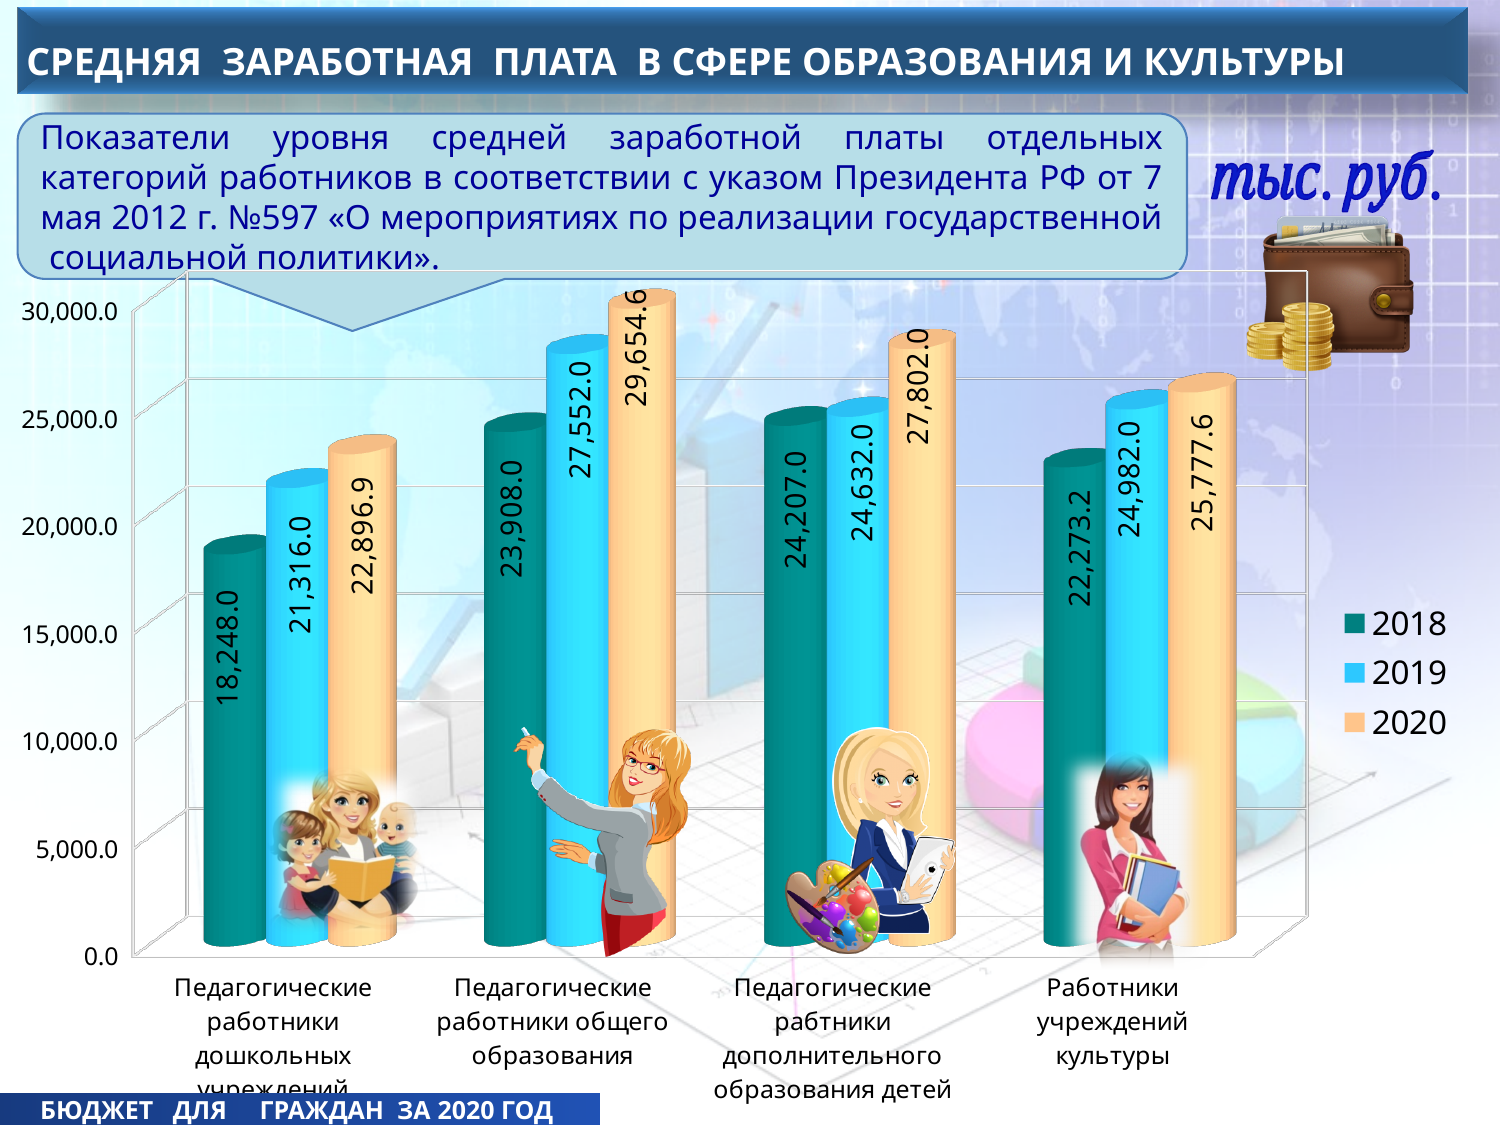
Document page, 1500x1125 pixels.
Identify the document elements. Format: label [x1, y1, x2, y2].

picture [265, 763, 427, 936]
picture [785, 727, 956, 955]
picture [1056, 748, 1211, 972]
picture [513, 727, 692, 977]
picture [0, 0, 1500, 1125]
chart [0, 255, 1471, 1107]
